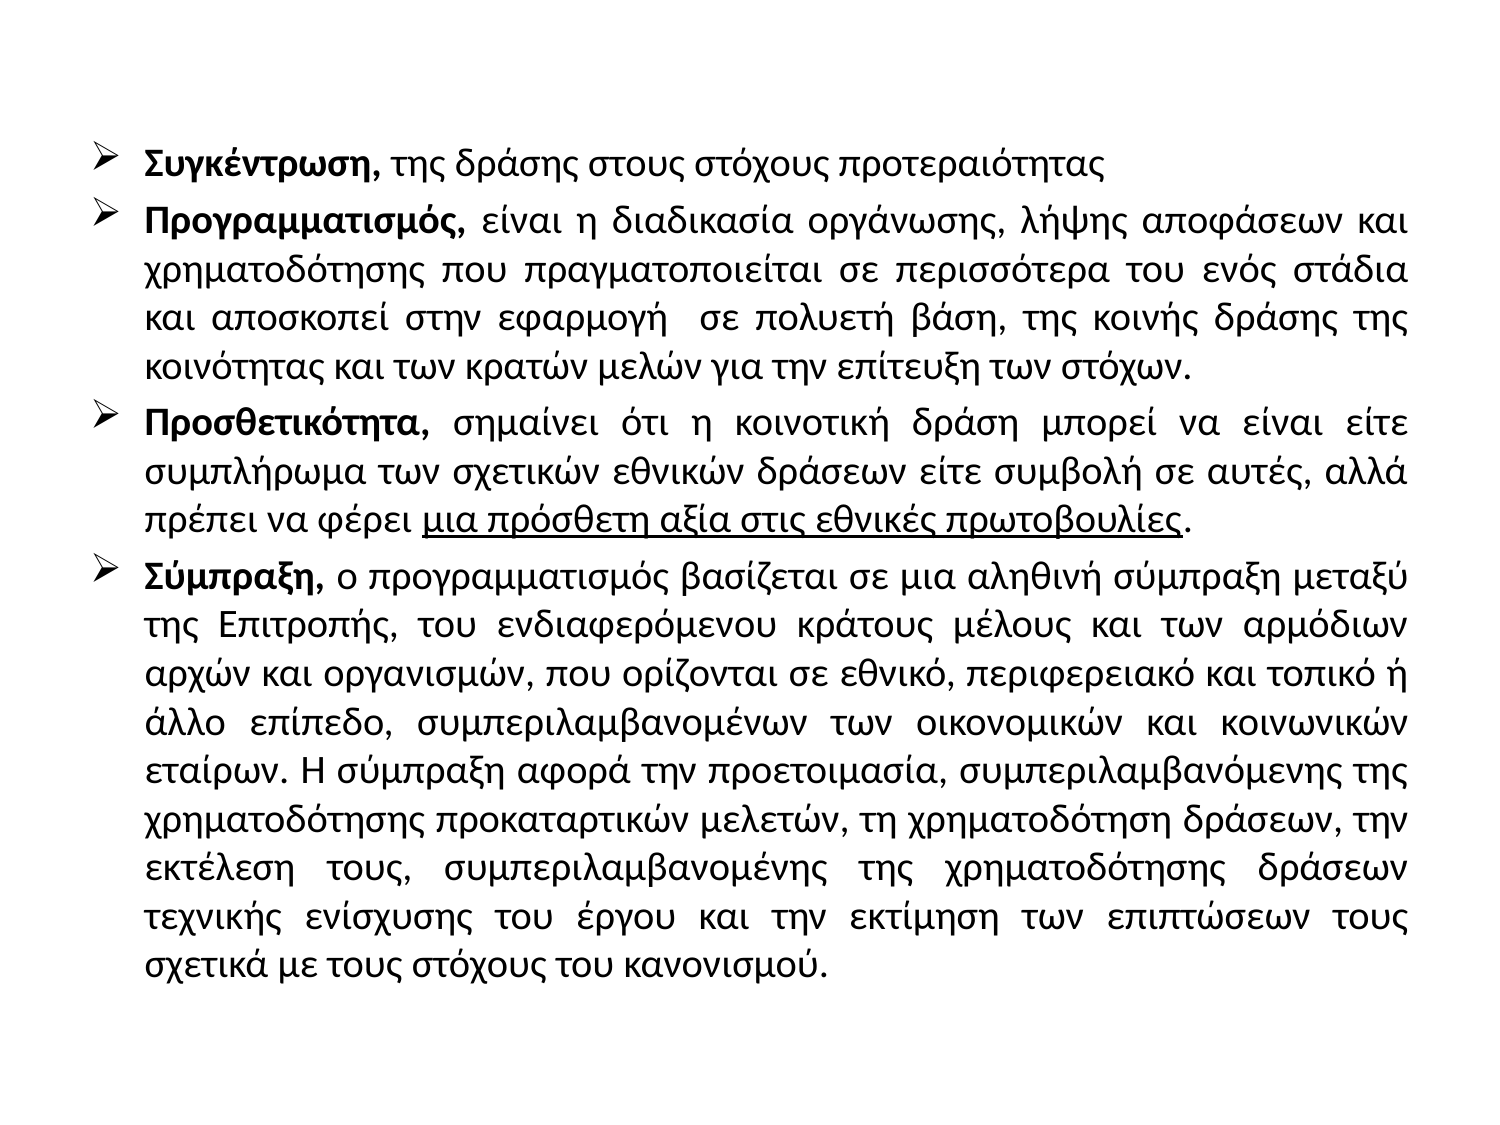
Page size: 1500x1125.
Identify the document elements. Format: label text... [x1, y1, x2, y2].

list Συγκέντρωση, της δράσης στους στόχους προτεραιότητας Προγραμματισμός, είναι η διαδικασία οργάνωσης, λήψης αποφάσεων και χρηματοδότησης που πραγματοποιείται σε περισσότερα του ενός στάδια και αποσκοπεί στην εφαρμογή σε πολυετή βάση, της κοινής δράσης της κοινότητας και των κρατών μελών για την επίτευξη των στόχων. Προσθετικότητα, σημαίνει ότι η κοινοτική δράση μπορεί να είναι είτε συμπλήρωμα των σχετικών εθνικών δράσεων είτε συμβολή σε αυτές, αλλά πρέπει να φέρει μια πρόσθετη αξία στις εθνικές πρωτοβουλίες. Σύμπραξη, ο προγραμματισμός βασίζεται σε μια αληθινή σύμπραξη μεταξύ της Επιτροπής, του ενδιαφερόμενου κράτους μέλους και των αρμόδιων αρχών και οργανισμών, που ορίζονται σε εθνικό, περιφερειακό και τοπικό ή άλλο επίπεδο, συμπεριλαμβανομένων των οικονομικών και κοινωνικών εταίρων. Η σύμπραξη αφορά την προετοιμασία, συμπεριλαμβανόμενης της χρηματοδότησης προκαταρτικών μελετών, τη χρηματοδότηση δράσεων, την εκτέλεση τους, συμπεριλαμβανομένης της χρηματοδότησης δράσεων τεχνικής ενίσχυσης του έργου και την εκτίμηση των επιπτώσεων τους σχετικά με τους στόχους του κανονισμού. [75, 128, 1425, 1005]
